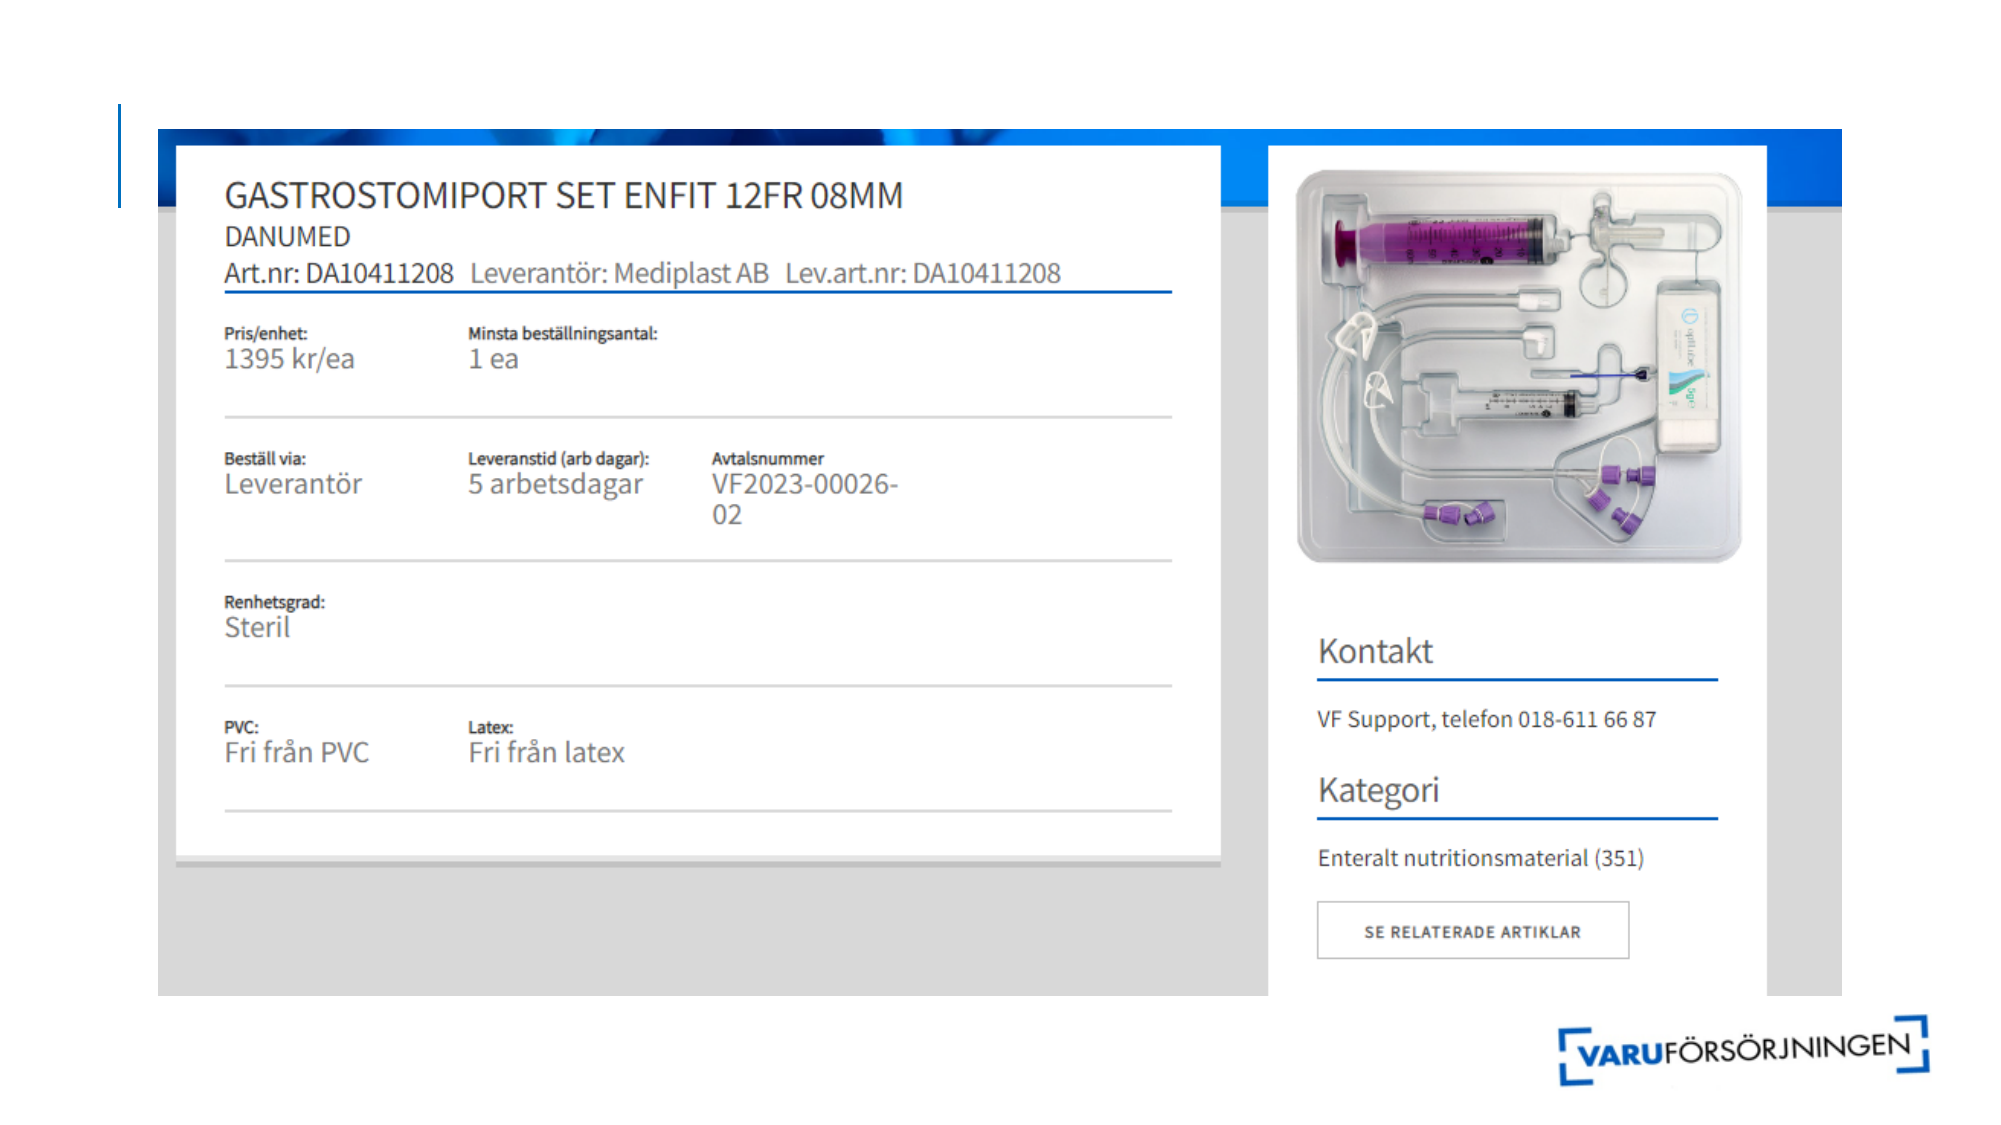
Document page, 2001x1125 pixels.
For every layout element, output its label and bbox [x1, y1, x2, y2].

picture [1540, 1013, 1944, 1100]
picture [158, 129, 1842, 996]
